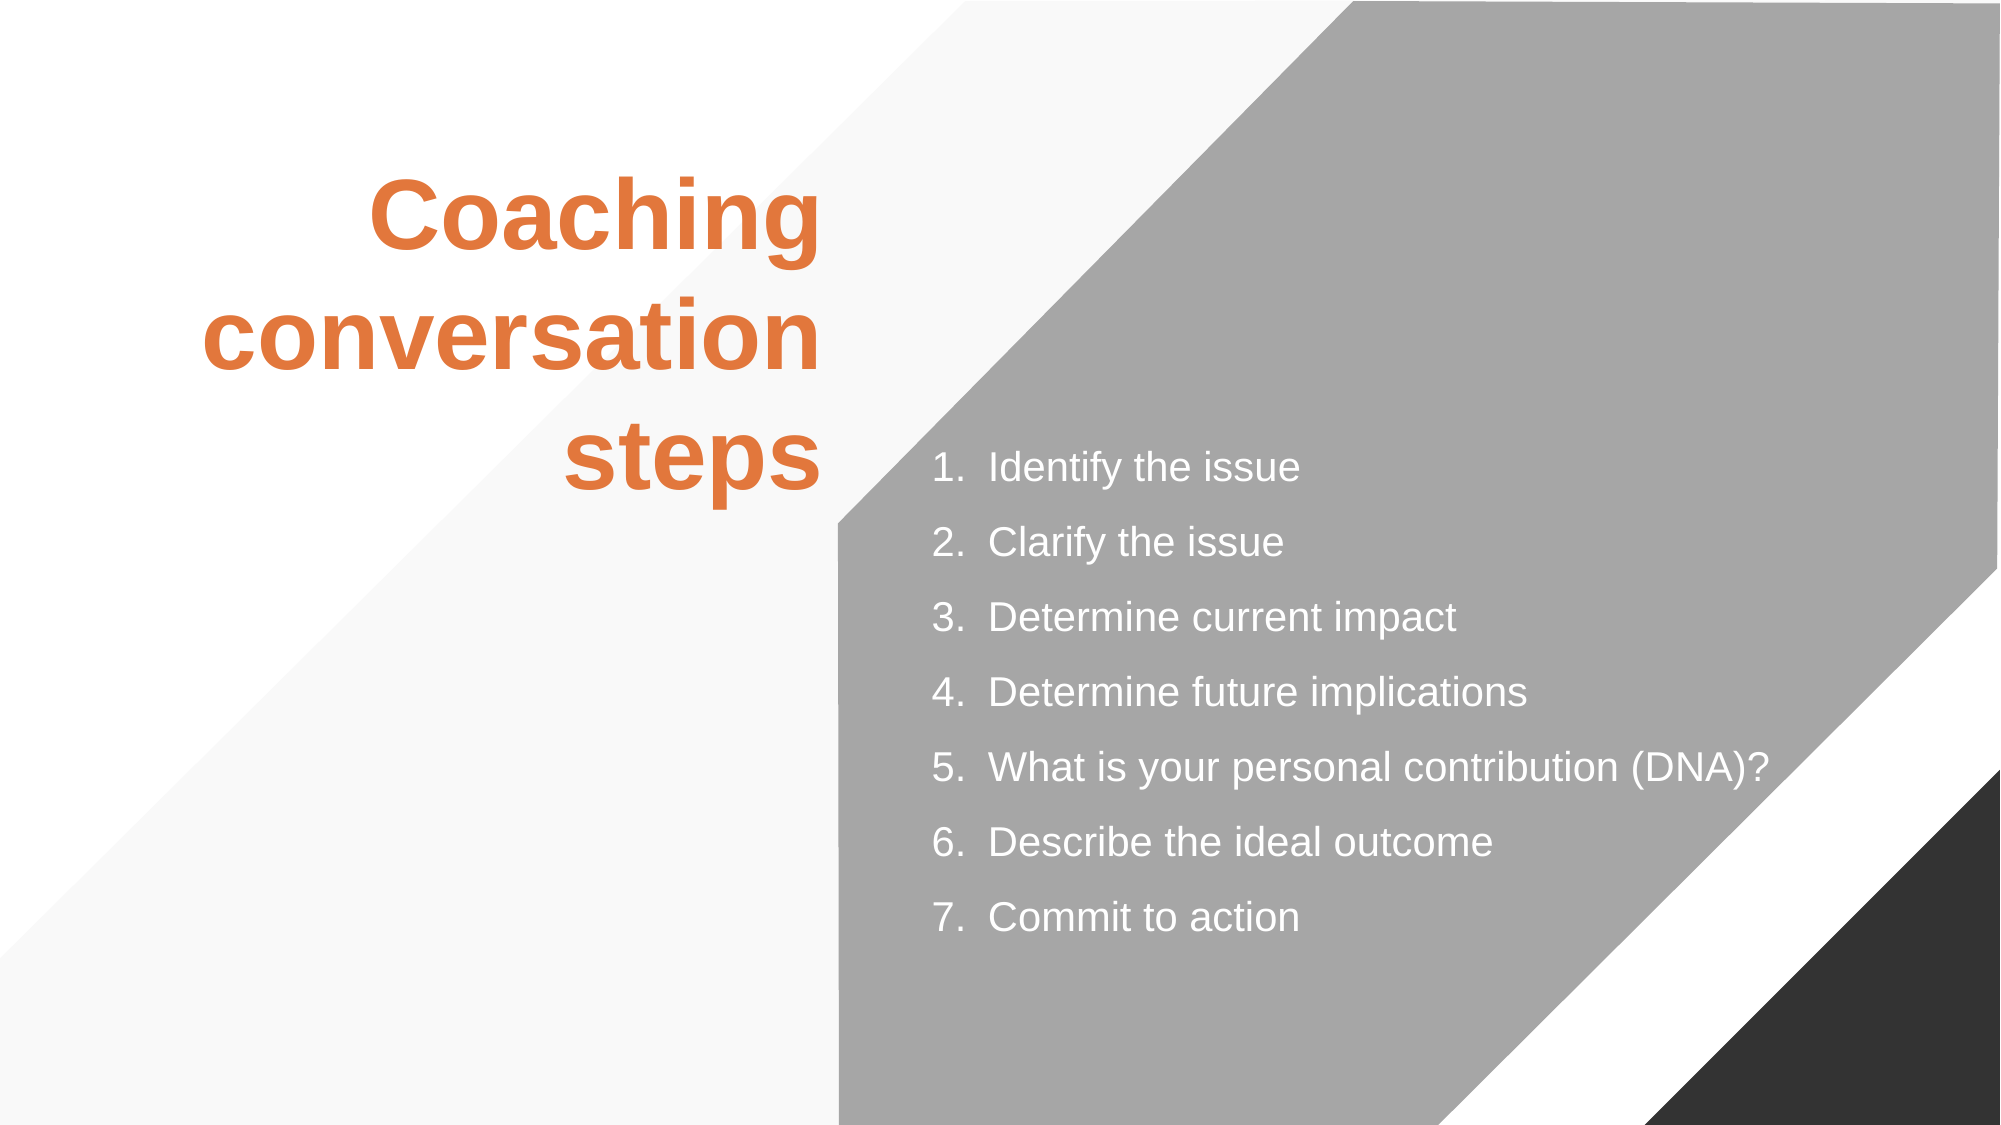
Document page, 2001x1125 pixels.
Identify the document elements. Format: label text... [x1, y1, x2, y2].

text_box [0, 0, 1351, 1125]
text_box [951, 0, 2000, 767]
text_box [836, 442, 1569, 1125]
text_box Coaching conversation steps [40, 142, 838, 517]
text_box Identify the issue Clarify the issue Determine current impact Determine future implications What is your personal contribution (DNA)? Describe the ideal outcome Commit to action [916, 407, 1800, 997]
text_box [1643, 768, 2000, 1125]
